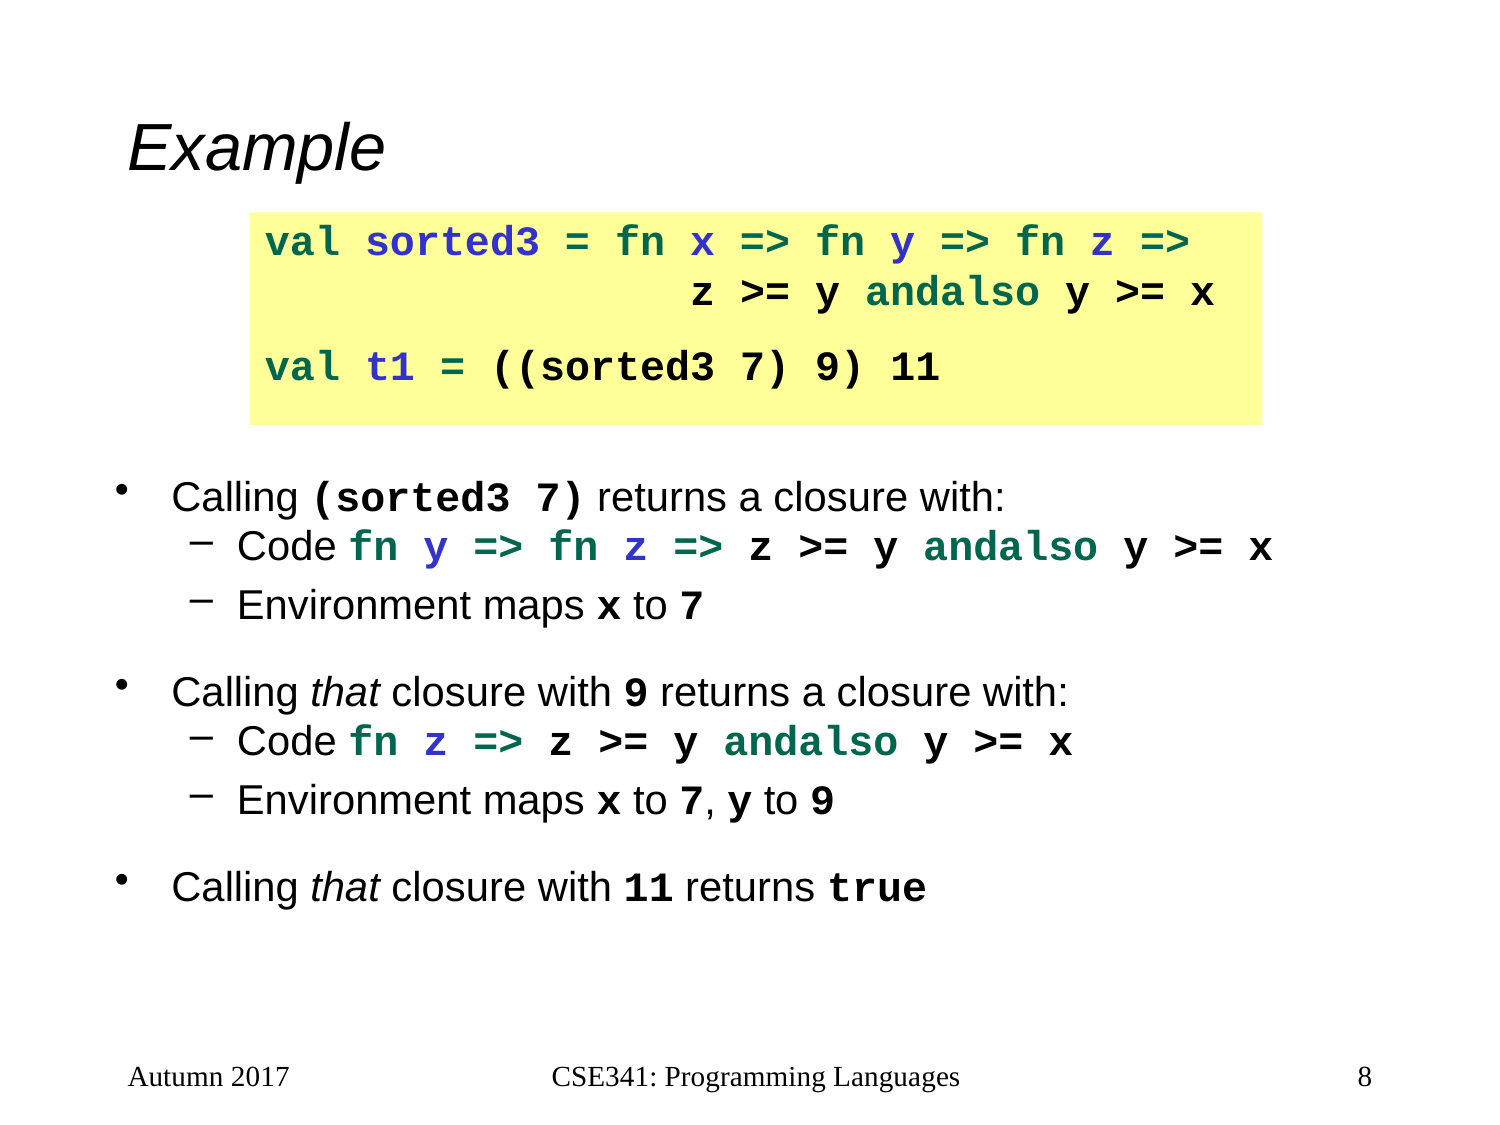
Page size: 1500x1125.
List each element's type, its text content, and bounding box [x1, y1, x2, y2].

slide_number 8 [1074, 1049, 1388, 1125]
title Example [112, 49, 1388, 238]
footer CSE341: Programming Languages [474, 1049, 1038, 1125]
text_box val sorted3 = fn x => fn y => fn z => z >= y andalso y >= x val t1 = ((sorted3 7) 9) 11 [249, 212, 1263, 425]
slide_number Autumn 2017 [112, 1049, 426, 1125]
list Calling (sorted3 7) returns a closure with: Code fn y => fn z => z >= y andalso y >= x Environment maps x to 7 Calling that closure with 9 returns a closure with: Code fn z => z >= y andalso y >= x Environment maps x to 7, y to 9 Calling that closure with 11 returns true [99, 462, 1376, 963]
